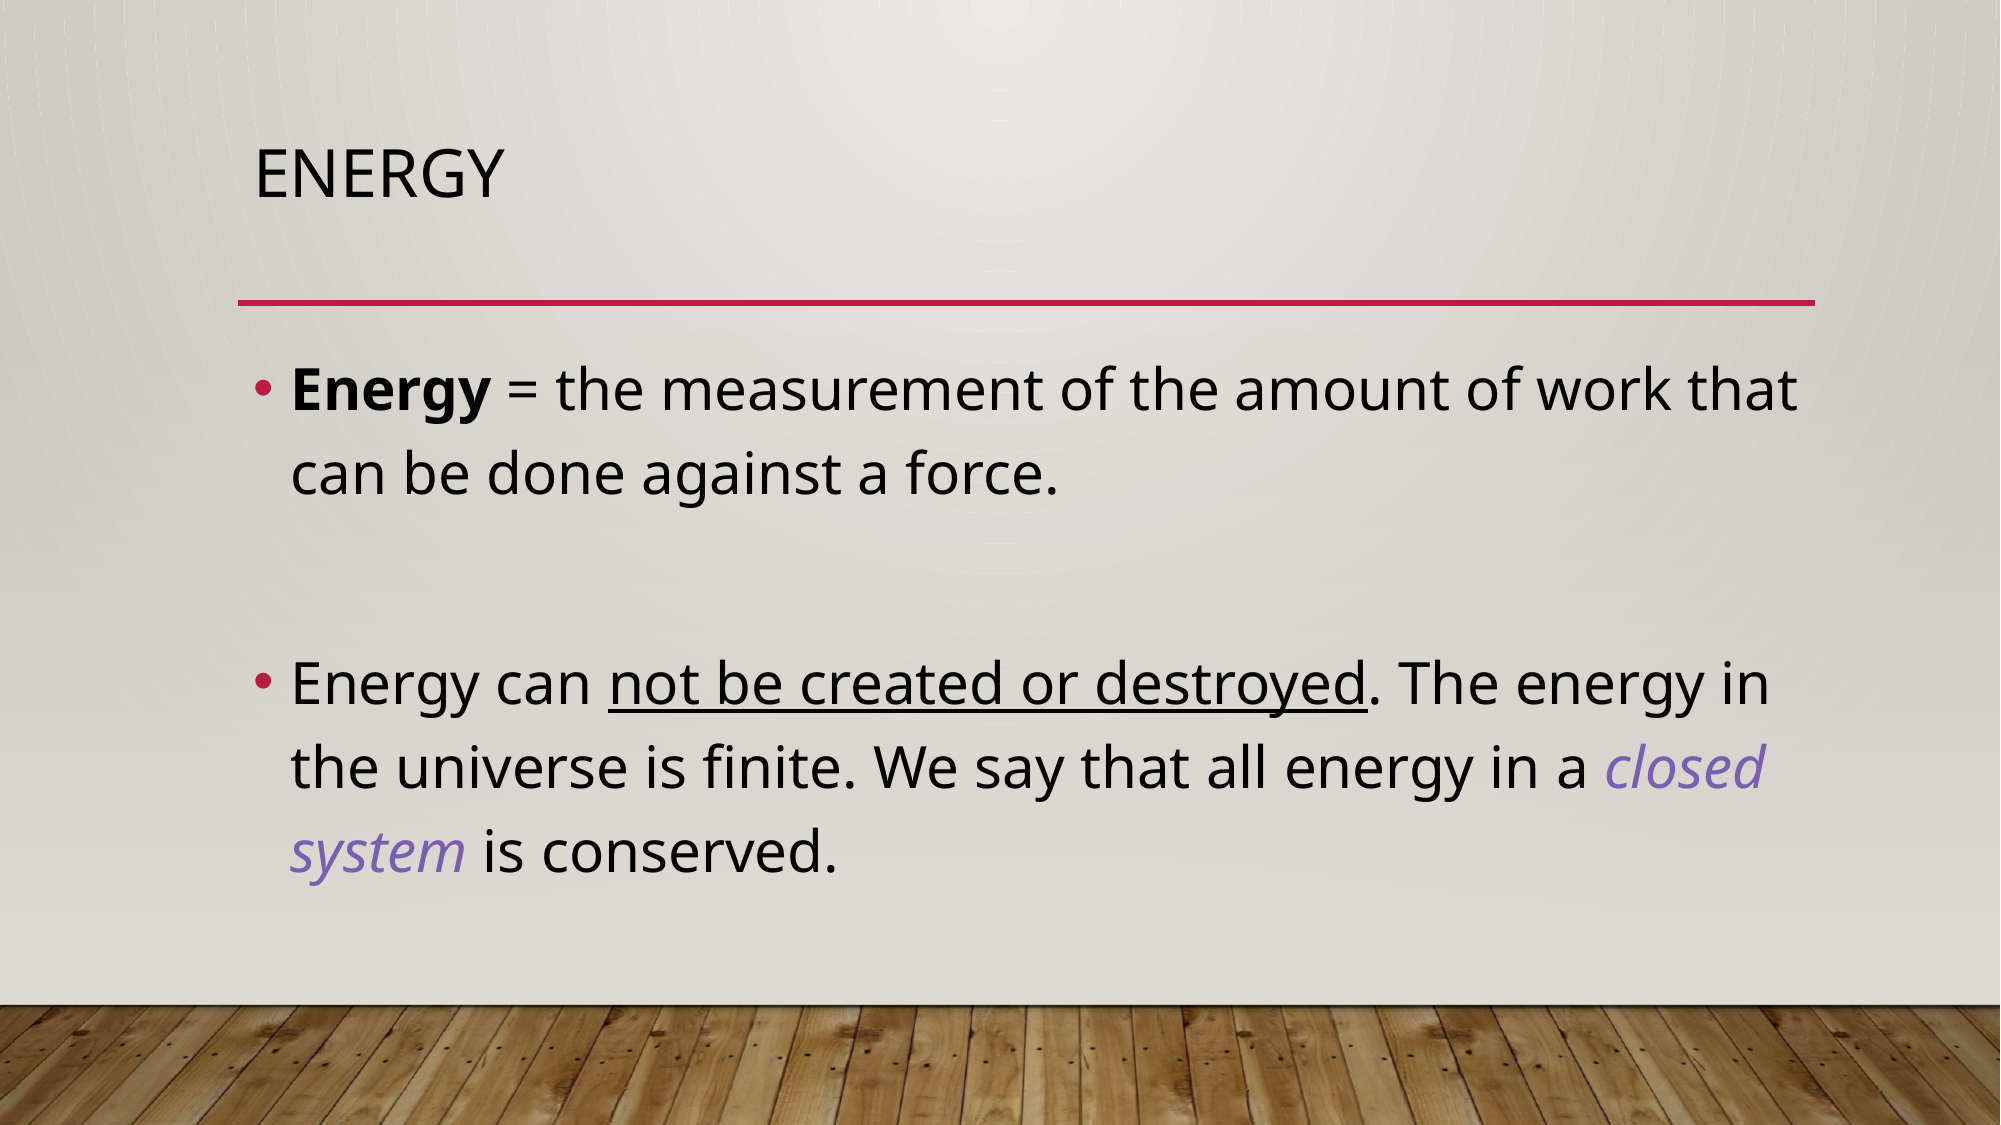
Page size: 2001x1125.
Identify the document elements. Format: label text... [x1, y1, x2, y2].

title energy [238, 131, 1814, 305]
list Energy = the measurement of the amount of work that can be done against a force. Energy can not be created or destroyed. The energy in the universe is finite. We say that all energy in a closed system is conserved. [238, 330, 1814, 897]
picture [0, 1005, 2000, 1125]
